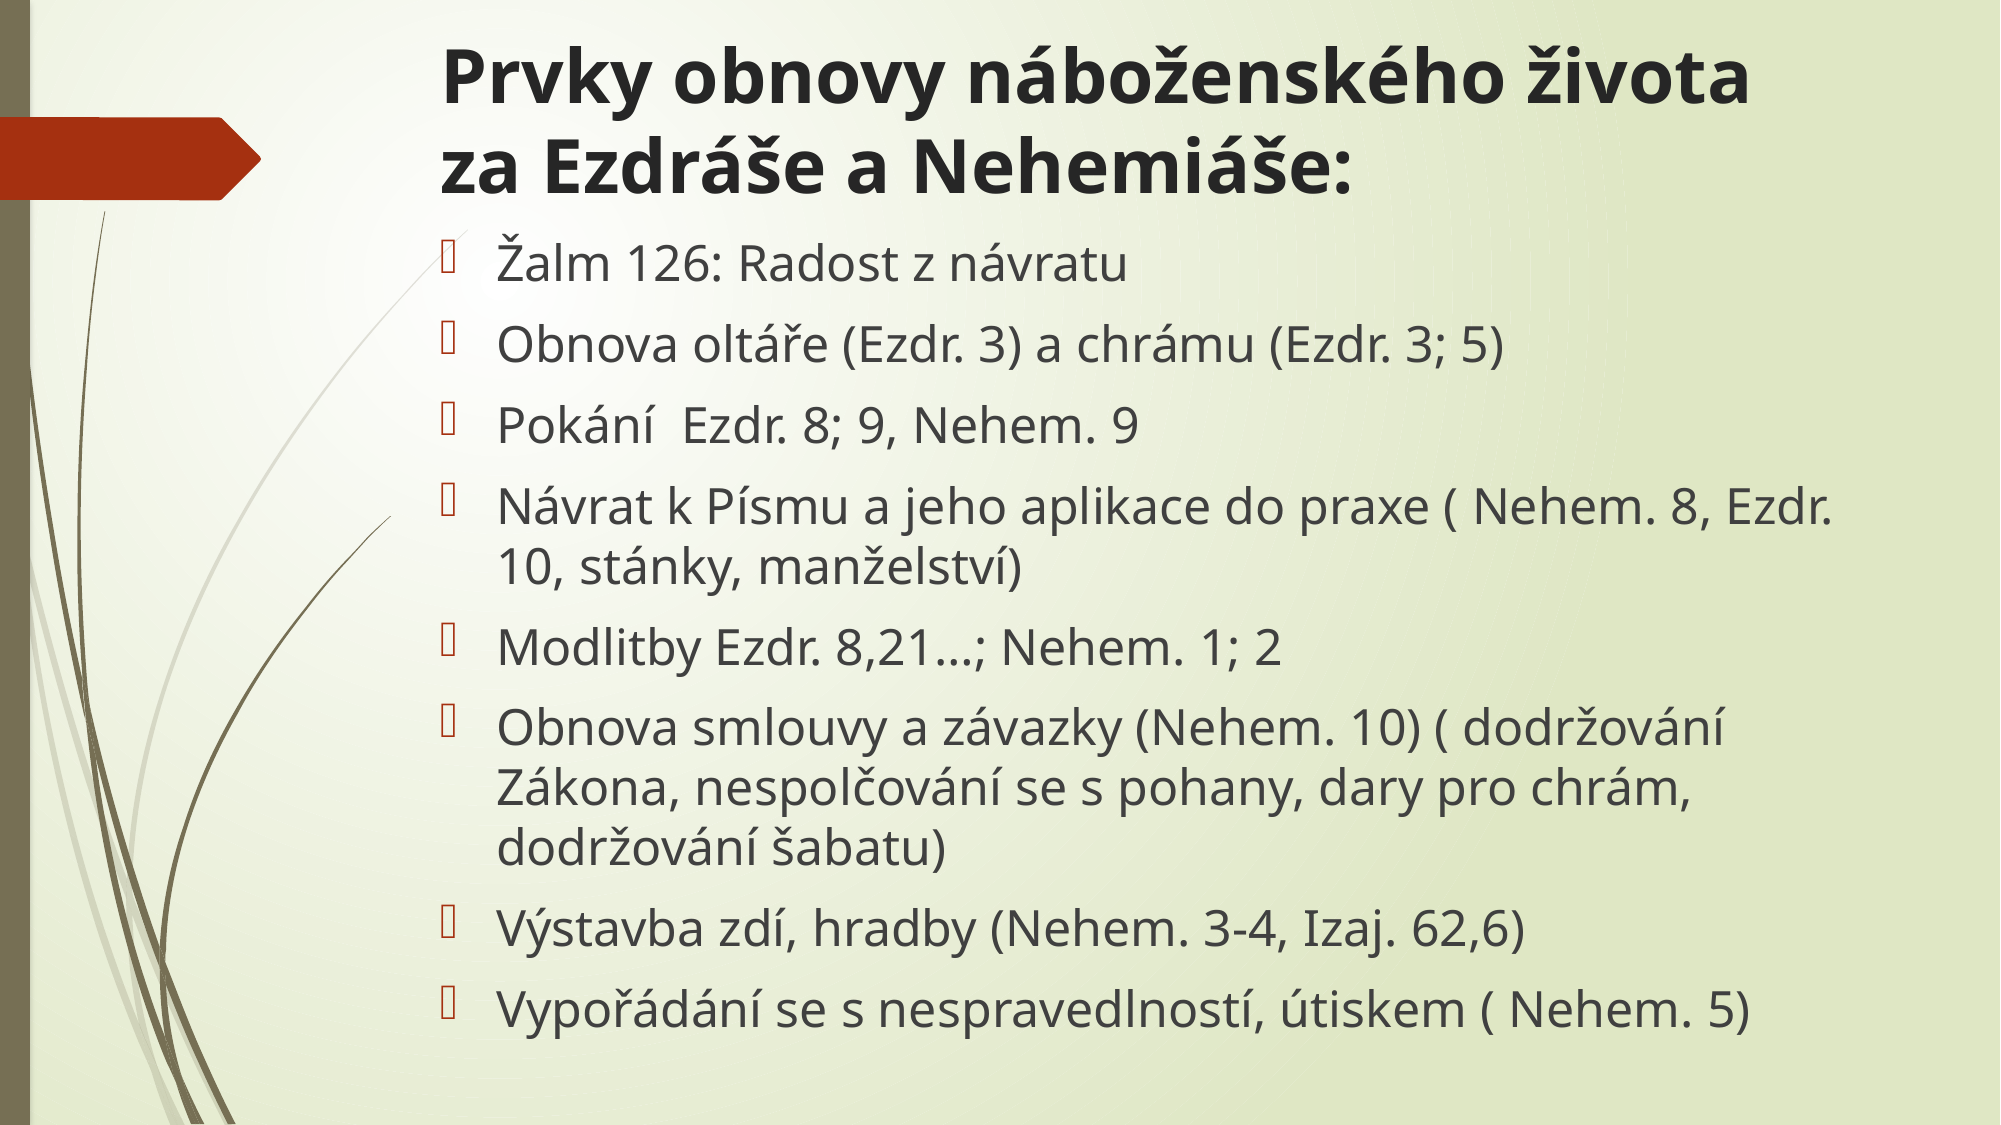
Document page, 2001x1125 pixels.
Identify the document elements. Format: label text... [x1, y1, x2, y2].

list Žalm 126: Radost z návratu Obnova oltáře (Ezdr. 3) a chrámu (Ezdr. 3; 5) Pokání Ezdr. 8; 9, Nehem. 9 Návrat k Písmu a jeho aplikace do praxe ( Nehem. 8, Ezdr. 10, stánky, manželství) Modlitby Ezdr. 8,21…; Nehem. 1; 2 Obnova smlouvy a závazky (Nehem. 10) ( dodržování Zákona, nespolčování se s pohany, dary pro chrám, dodržování šabatu) Výstavba zdí, hradby (Nehem. 3-4, Izaj. 62,6) Vypořádání se s nespravedlností, útiskem ( Nehem. 5) [424, 158, 1888, 1125]
title Prvky obnovy náboženského života za Ezdráše a Nehemiáše: [425, 20, 1888, 158]
